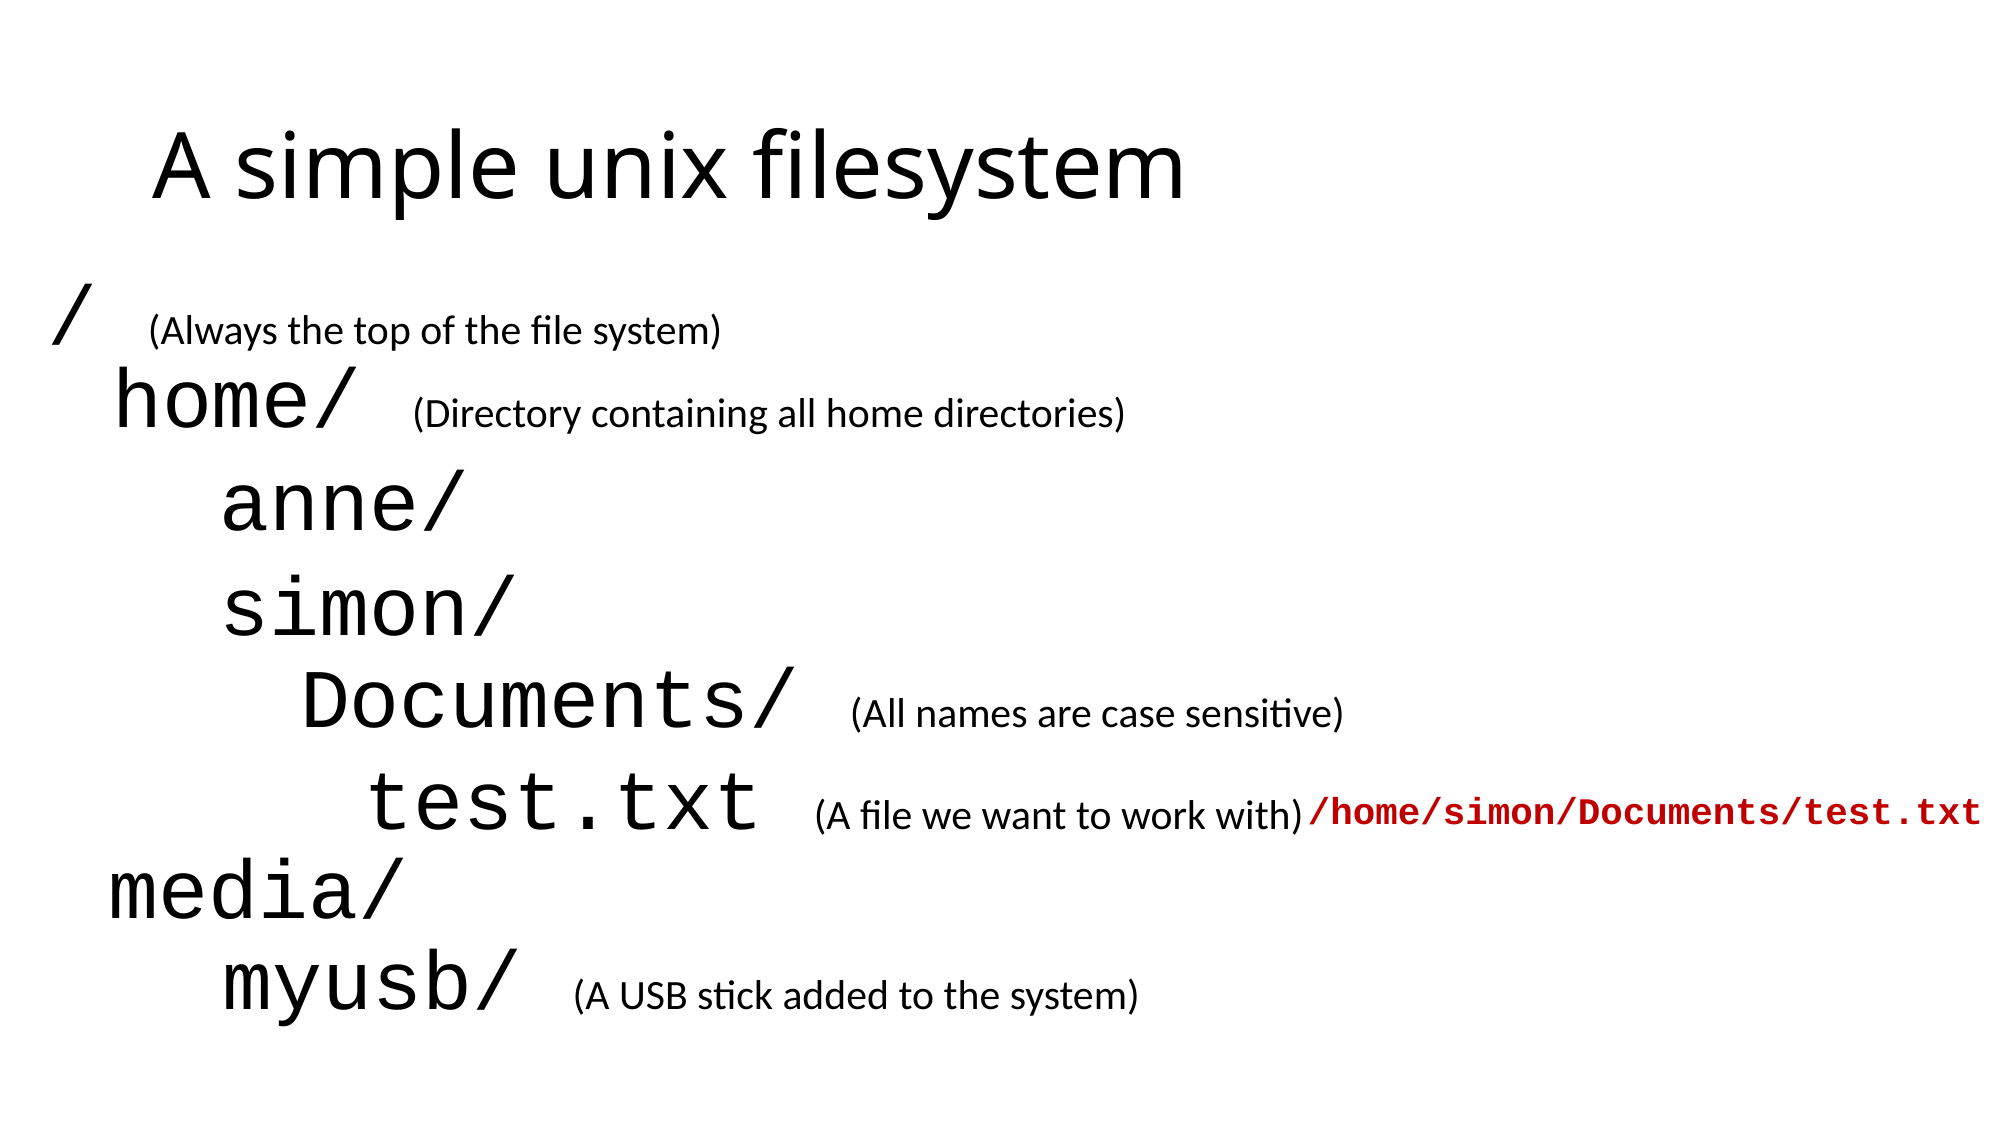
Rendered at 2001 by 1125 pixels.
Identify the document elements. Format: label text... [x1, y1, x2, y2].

text_box / (Always the top of the file system) [33, 253, 738, 369]
text_box anne/ [204, 452, 485, 544]
text_box home/ (Directory containing all home directories) [97, 337, 1143, 452]
text_box Documents/ (All names are case sensitive) [285, 637, 1361, 802]
text_box simon/ [204, 544, 535, 659]
text_box myusb/ (A USB stick added to the system) [207, 918, 1156, 1034]
title A simple unix filesystem [137, 59, 1863, 278]
text_box test.txt (A file we want to work with) [349, 739, 1319, 904]
text_box media/ [93, 827, 424, 943]
text_box /home/simon/Documents/test.txt [1293, 779, 1998, 840]
